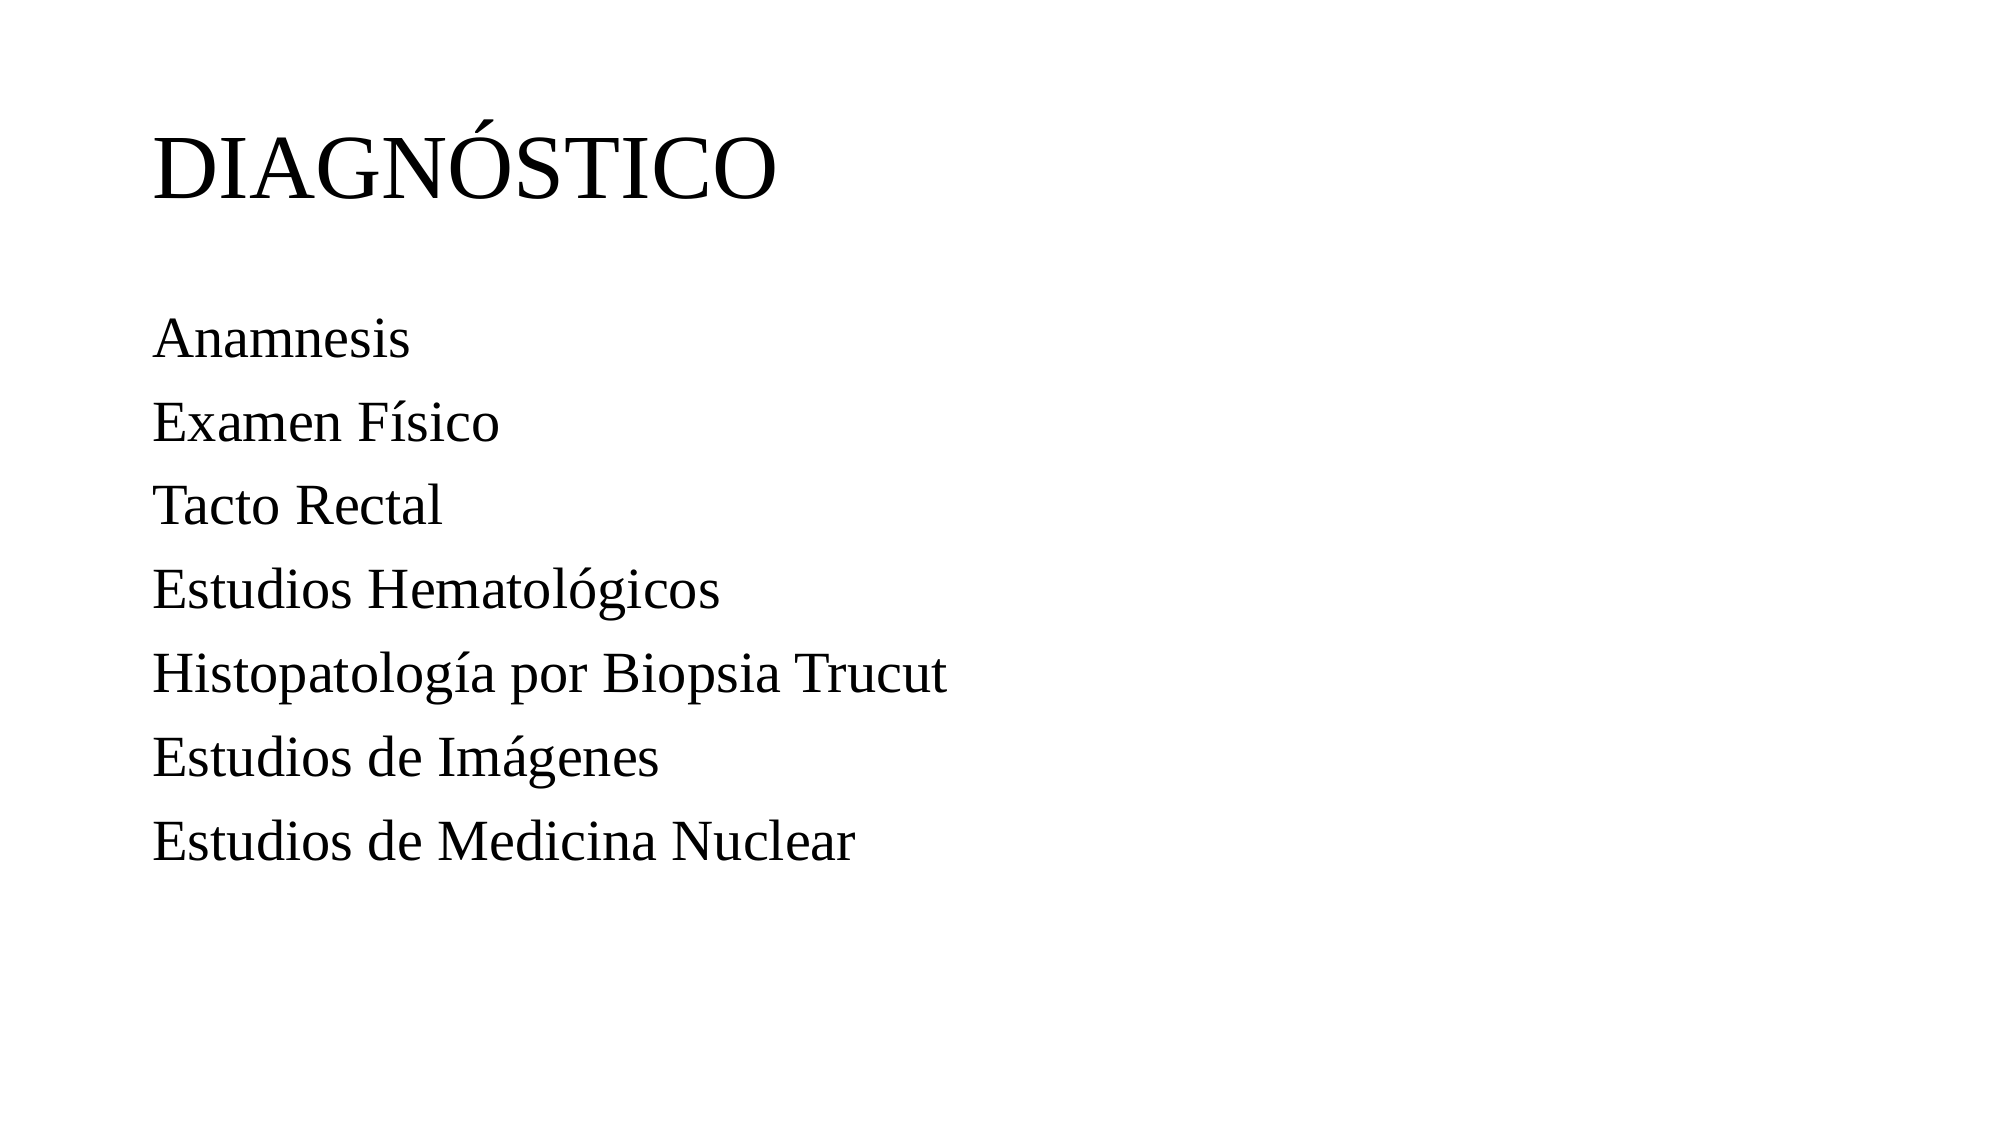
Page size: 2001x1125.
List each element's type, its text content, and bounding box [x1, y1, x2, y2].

list Anamnesis Examen Físico Tacto Rectal Estudios Hematológicos Histopatología por Biopsia Trucut Estudios de Imágenes Estudios de Medicina Nuclear [137, 299, 1863, 1014]
title DIAGNÓSTICO [137, 59, 1863, 278]
